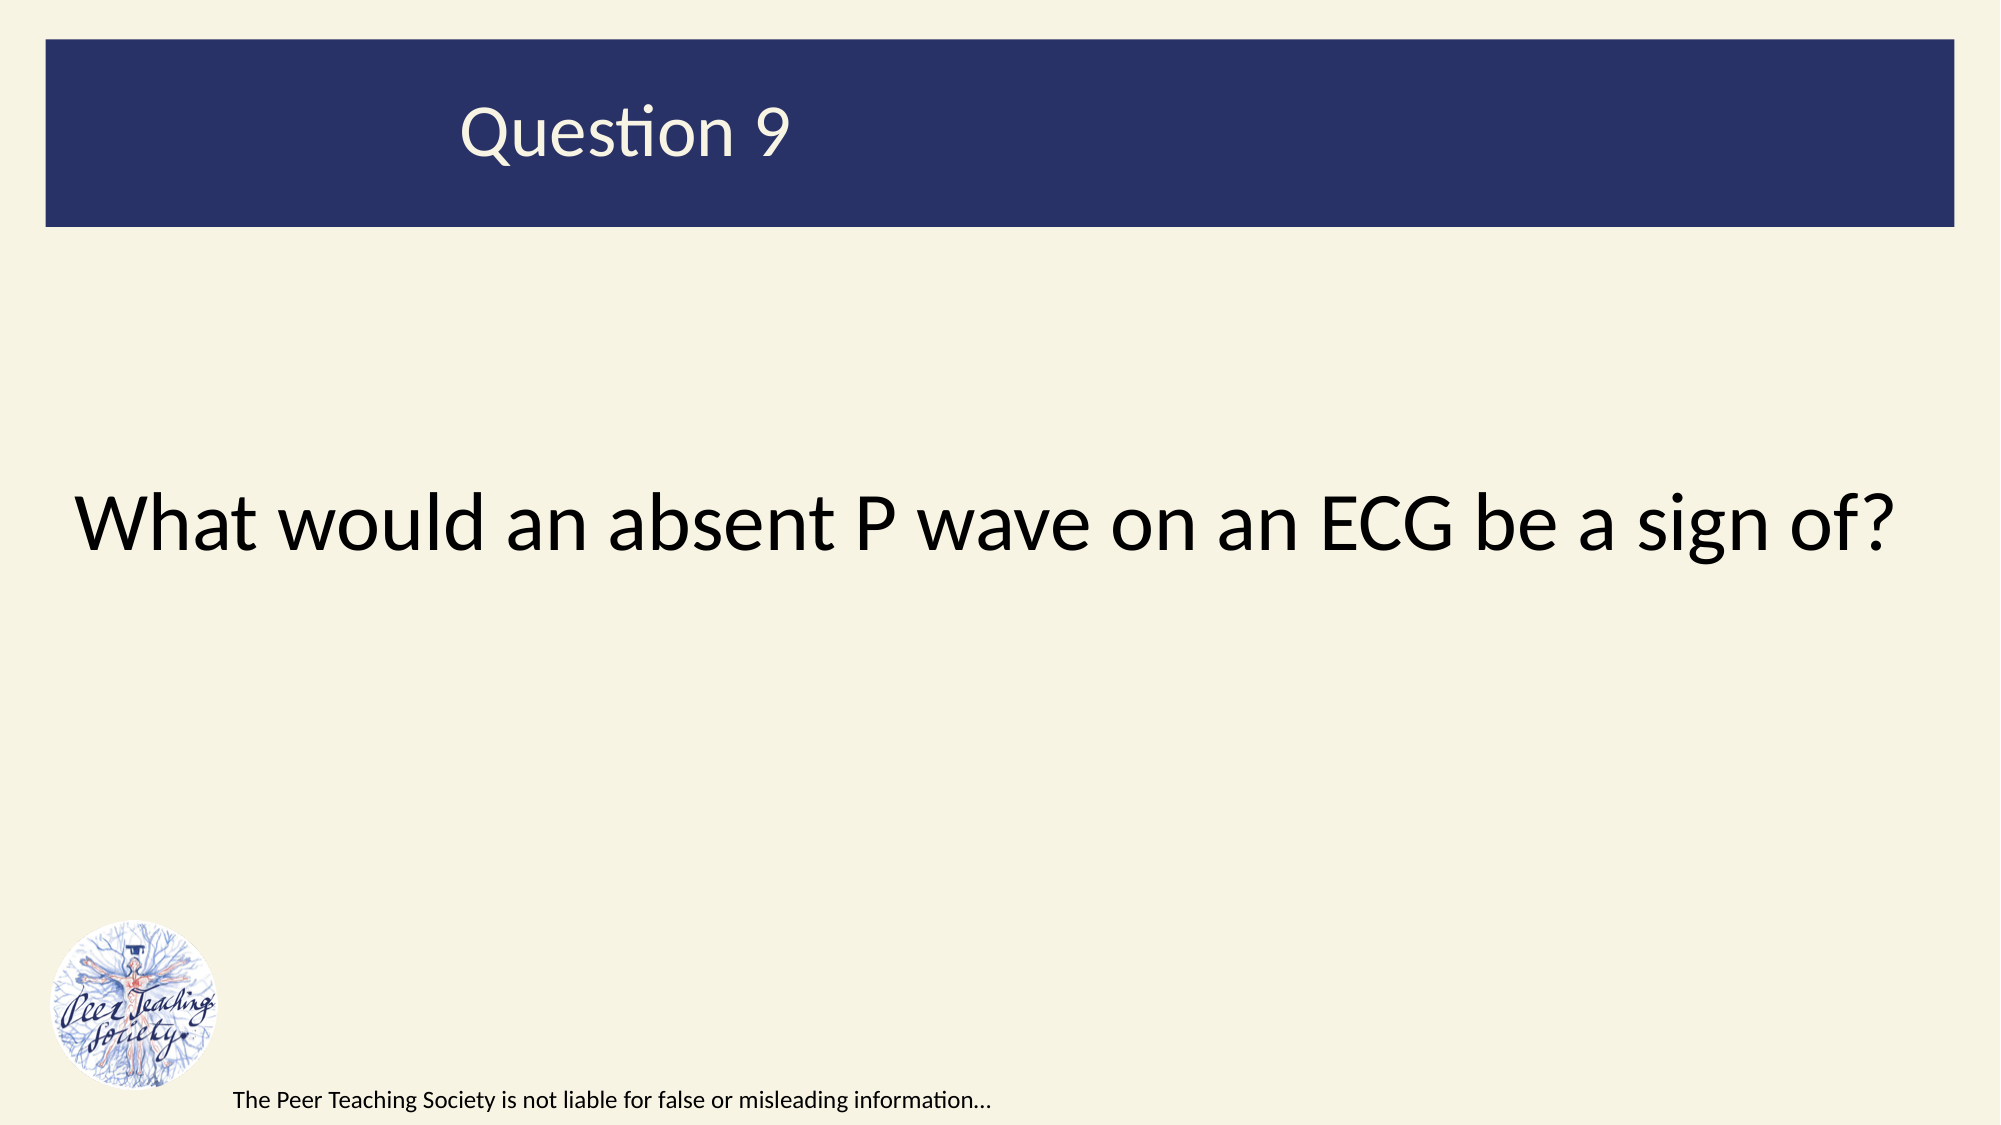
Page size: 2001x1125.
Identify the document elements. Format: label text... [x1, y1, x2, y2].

text_box [45, 39, 1955, 226]
picture [49, 920, 219, 1090]
list What would an absent P wave on an ECG be a sign of? [0, 226, 1955, 1125]
text_box Question 9 [444, 73, 1215, 179]
